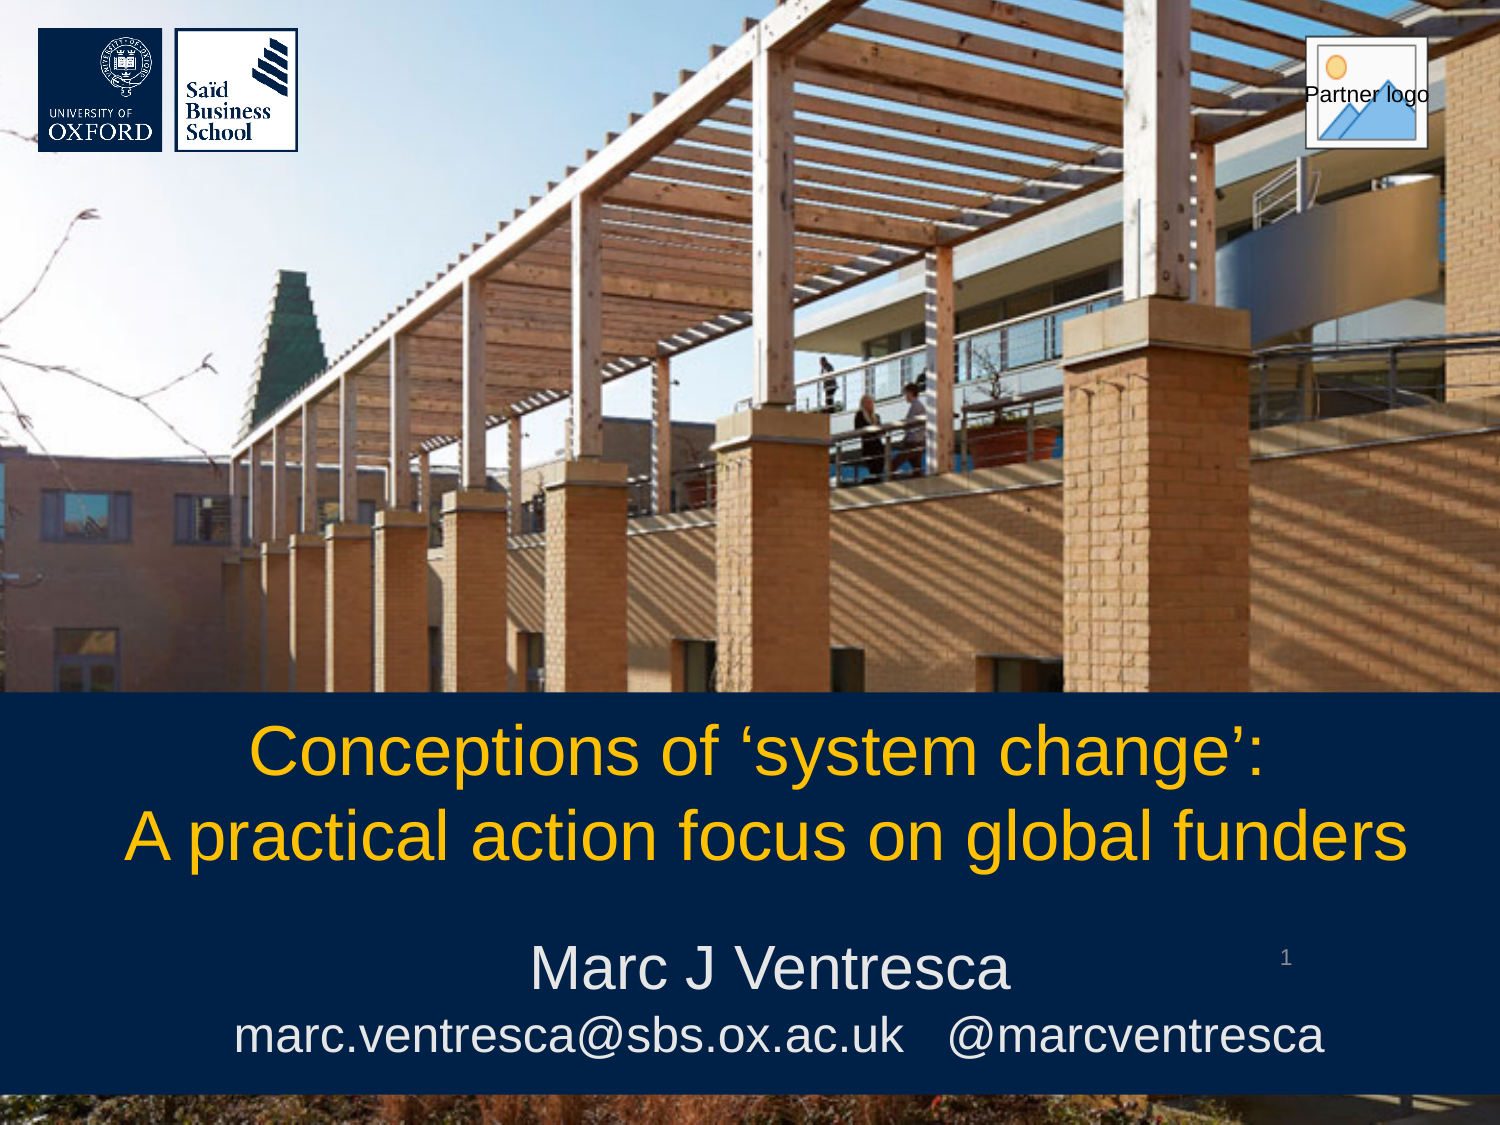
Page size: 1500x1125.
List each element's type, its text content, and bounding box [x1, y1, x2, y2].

slide_number 1 [1050, 933, 1313, 979]
picture [0, 0, 1500, 692]
title Conceptions of ‘system change’: A practical action focus on global funders [17, 727, 1500, 936]
list Impact [0, 692, 1500, 1095]
subtitle Marc J Ventresca marc.ventresca@sbs.ox.ac.uk @marcventresca [159, 919, 1400, 1071]
picture [0, 1095, 1500, 1125]
